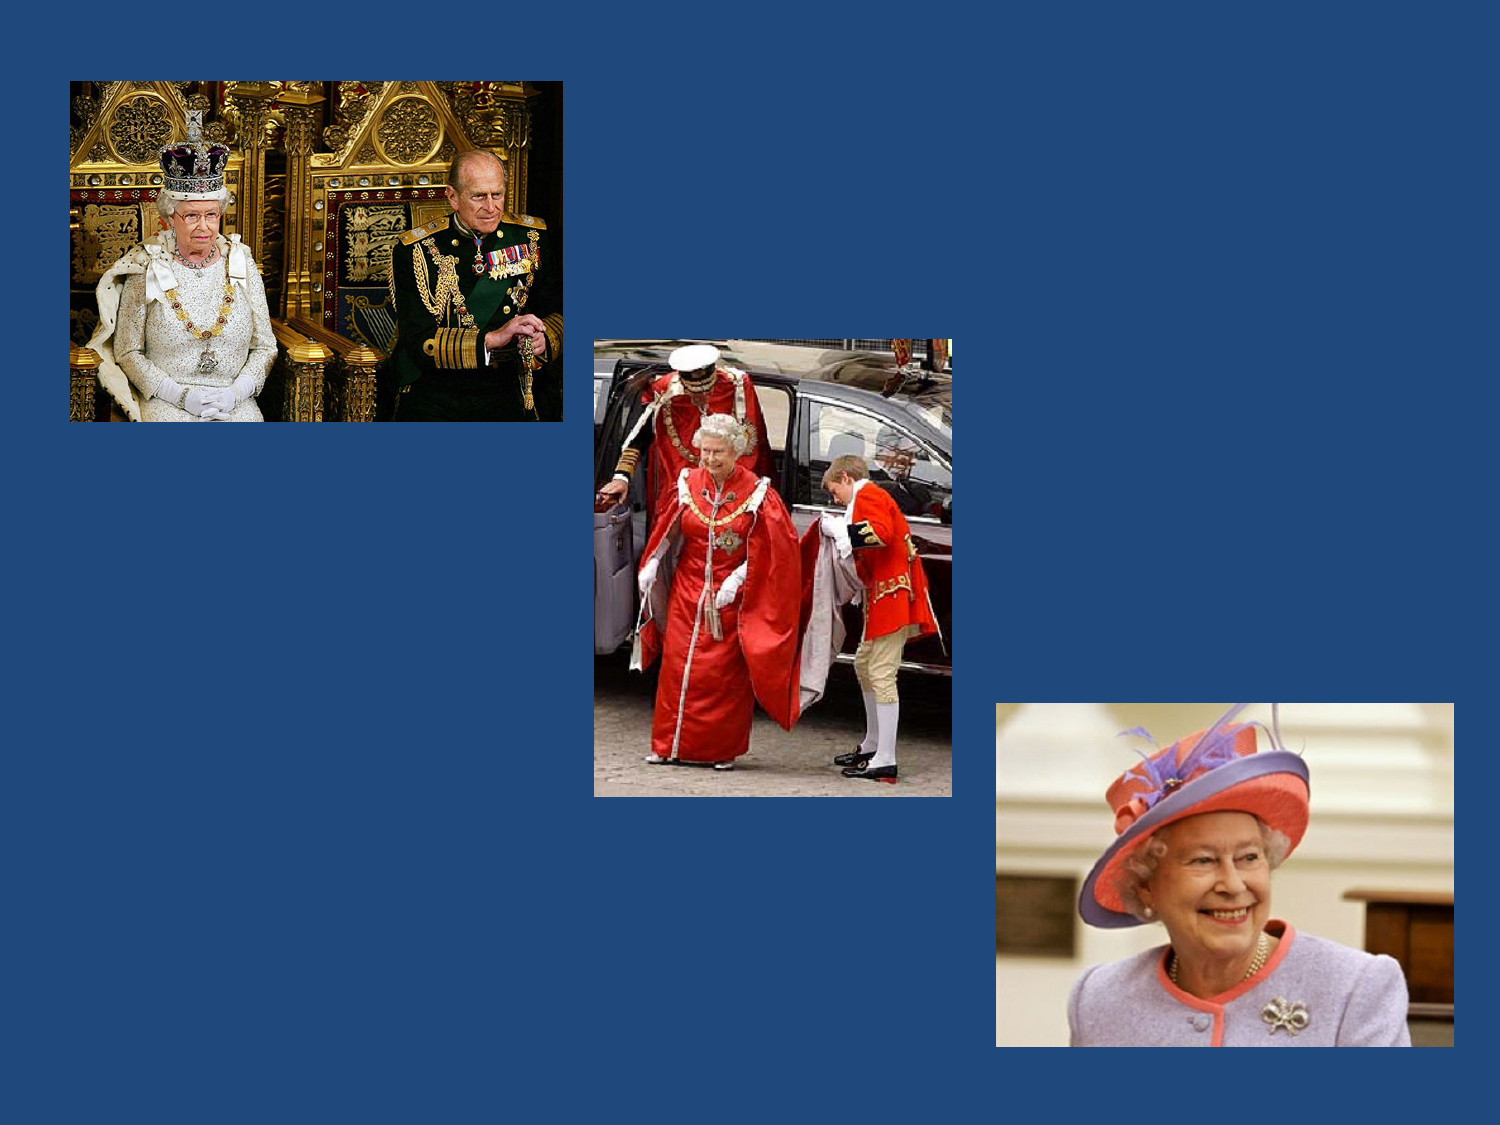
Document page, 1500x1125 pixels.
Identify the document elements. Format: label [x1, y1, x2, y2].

picture [995, 702, 1454, 1047]
picture [594, 339, 952, 798]
picture [70, 81, 564, 423]
